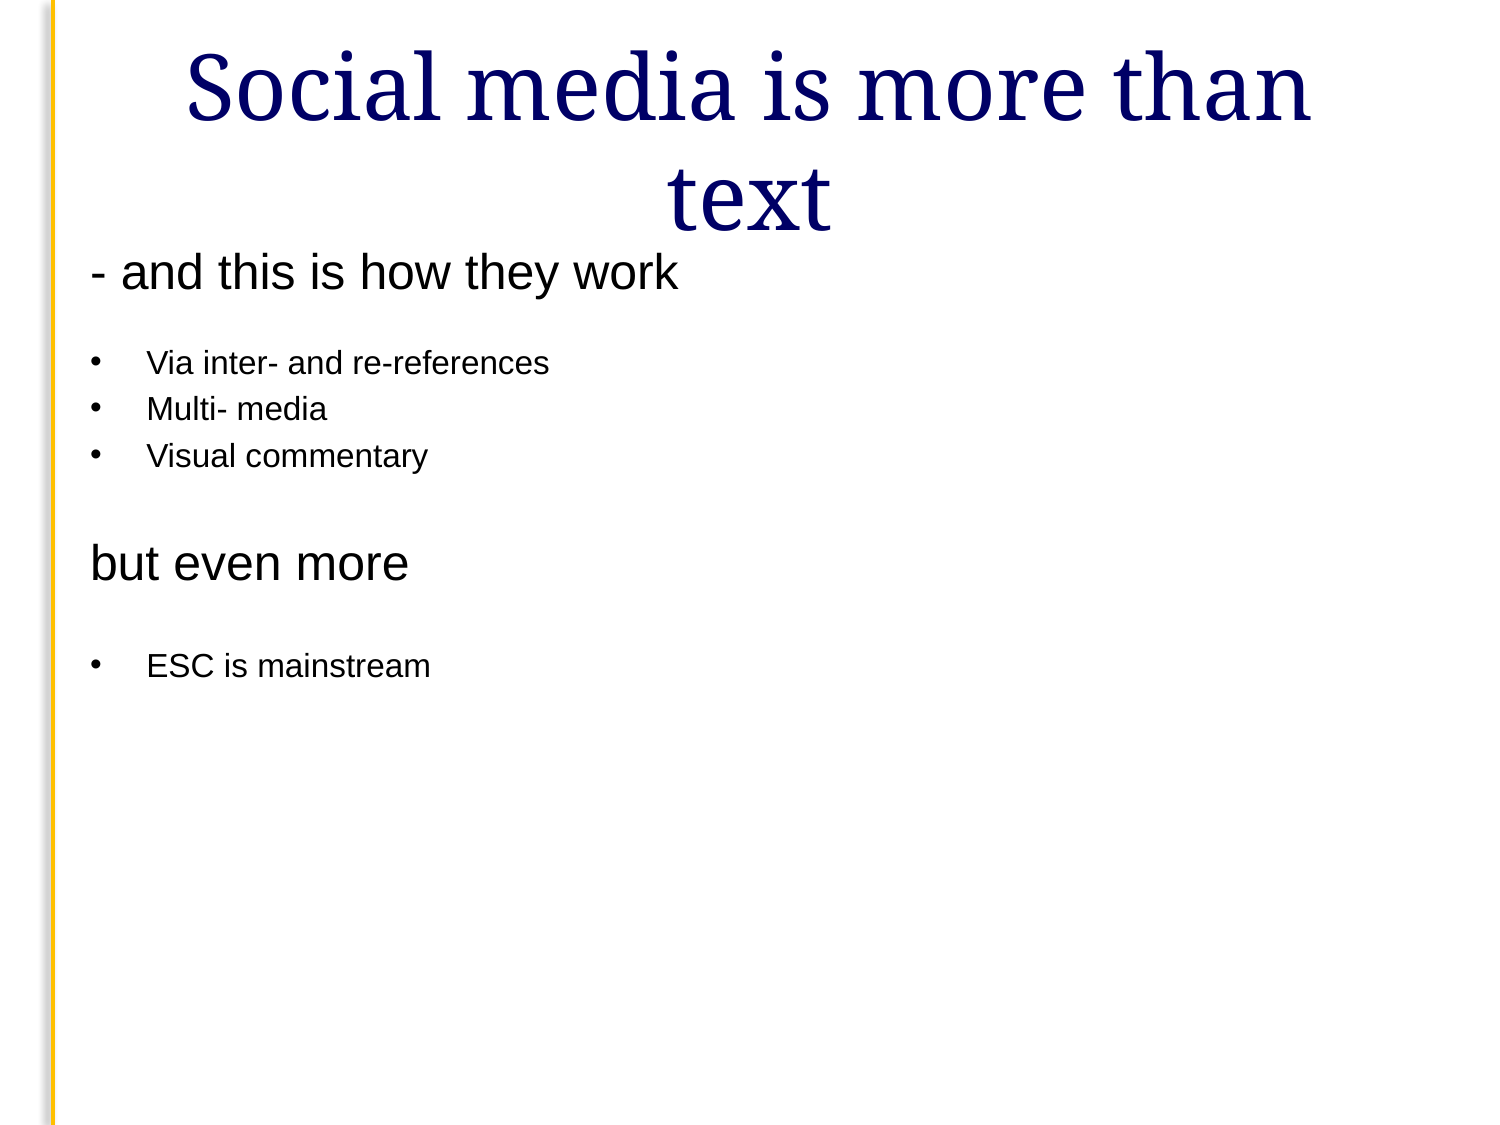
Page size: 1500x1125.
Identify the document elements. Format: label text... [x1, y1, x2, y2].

text_box - and this is how they work Via inter- and re-references Multi- media Visual commentary but even more ESC is mainstream [74, 231, 1425, 1035]
title Social media is more than text [74, 44, 1426, 233]
